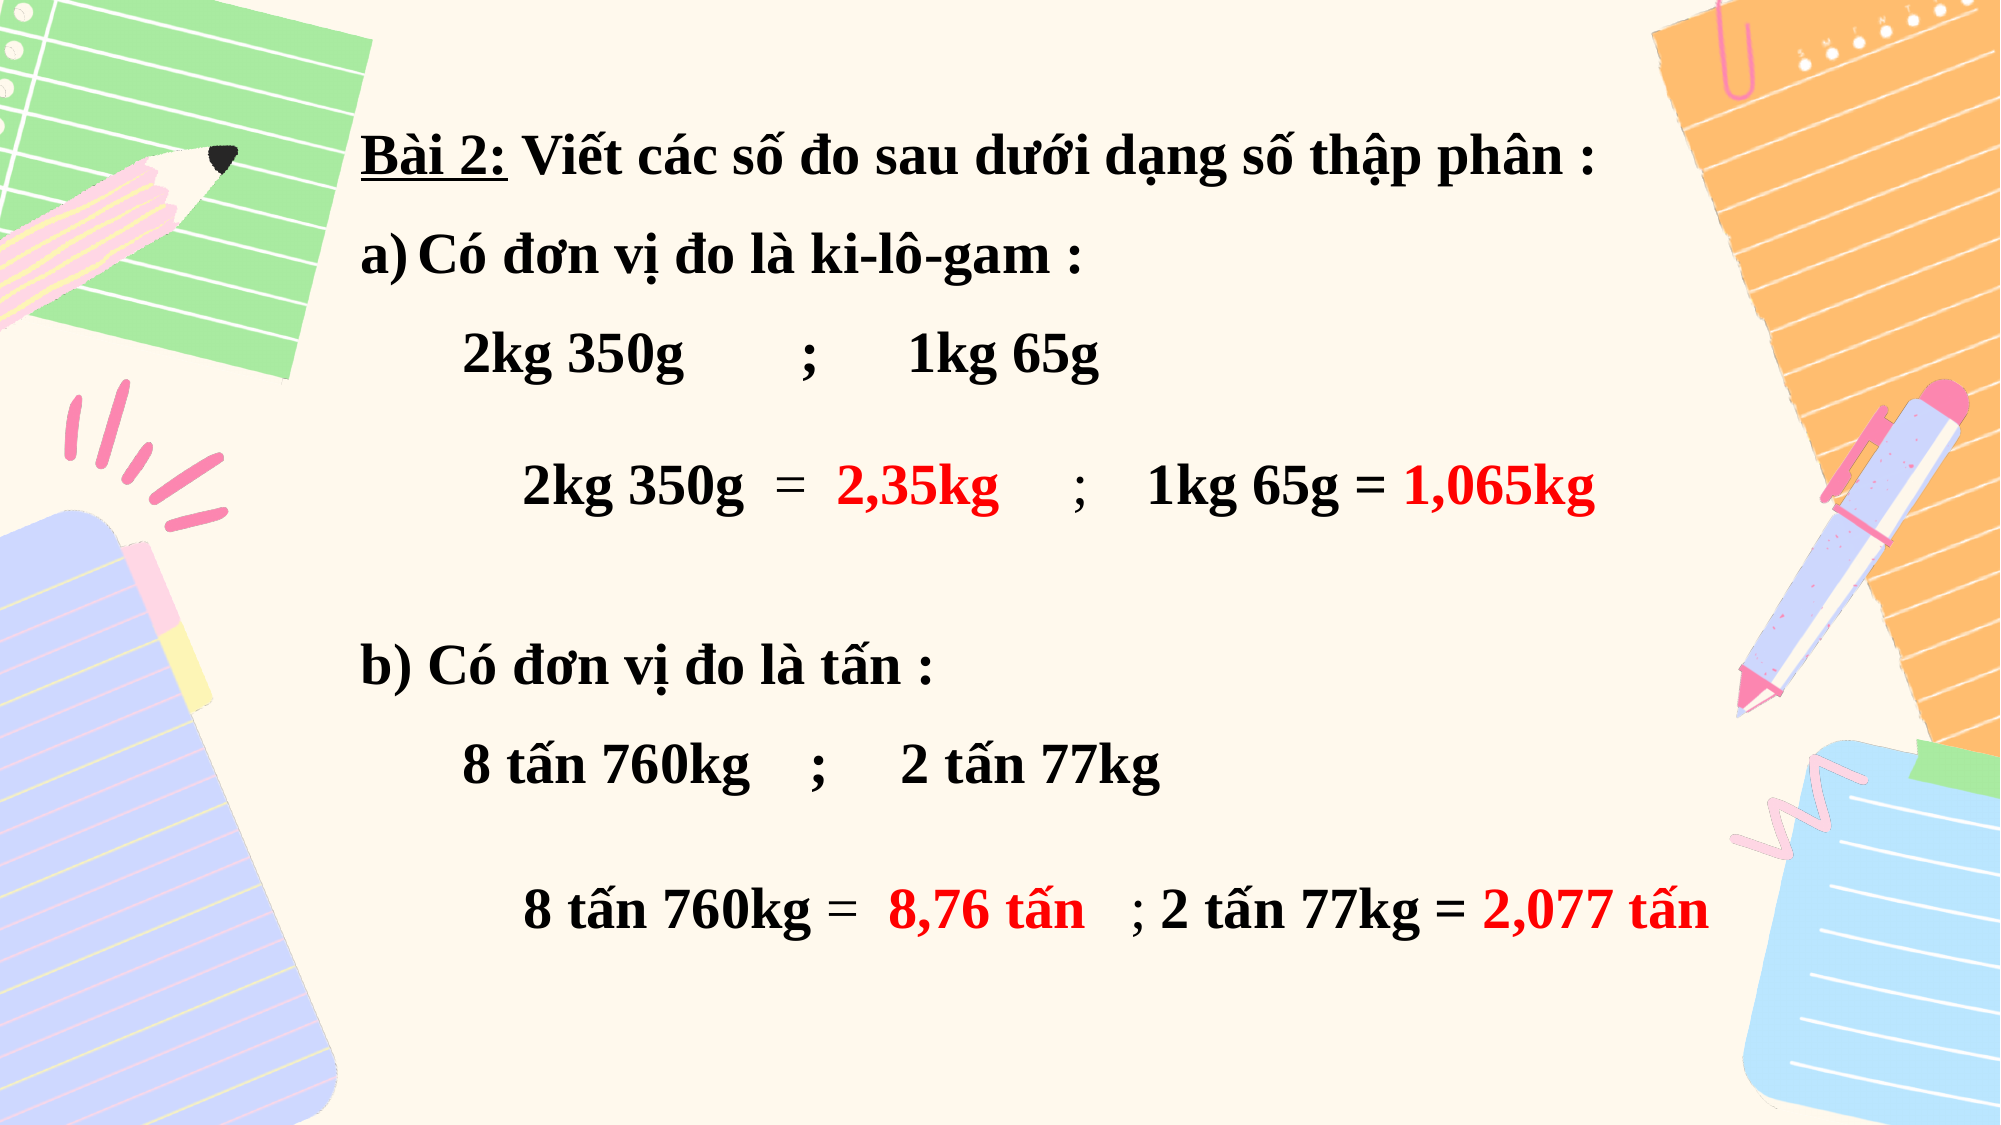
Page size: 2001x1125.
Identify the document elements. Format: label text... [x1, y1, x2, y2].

text_box 2kg 350g = 2,35kg ; 1kg 65g = 1,065kg [507, 438, 1611, 524]
text_box Bài 2: Viết các số đo sau dưới dạng số thập phân : Có đơn vị đo là ki-lô-gam : 2kg 350g ; 1kg 65g [345, 108, 1657, 392]
text_box b) Có đơn vị đo là tấn : 8 tấn 760kg ; 2 tấn 77kg [345, 618, 1657, 803]
picture [0, 0, 376, 1125]
text_box 8 tấn 760kg = 8,76 tấn ; 2 tấn 77kg = 2,077 tấn [508, 862, 1726, 948]
picture [1641, 0, 2000, 1125]
